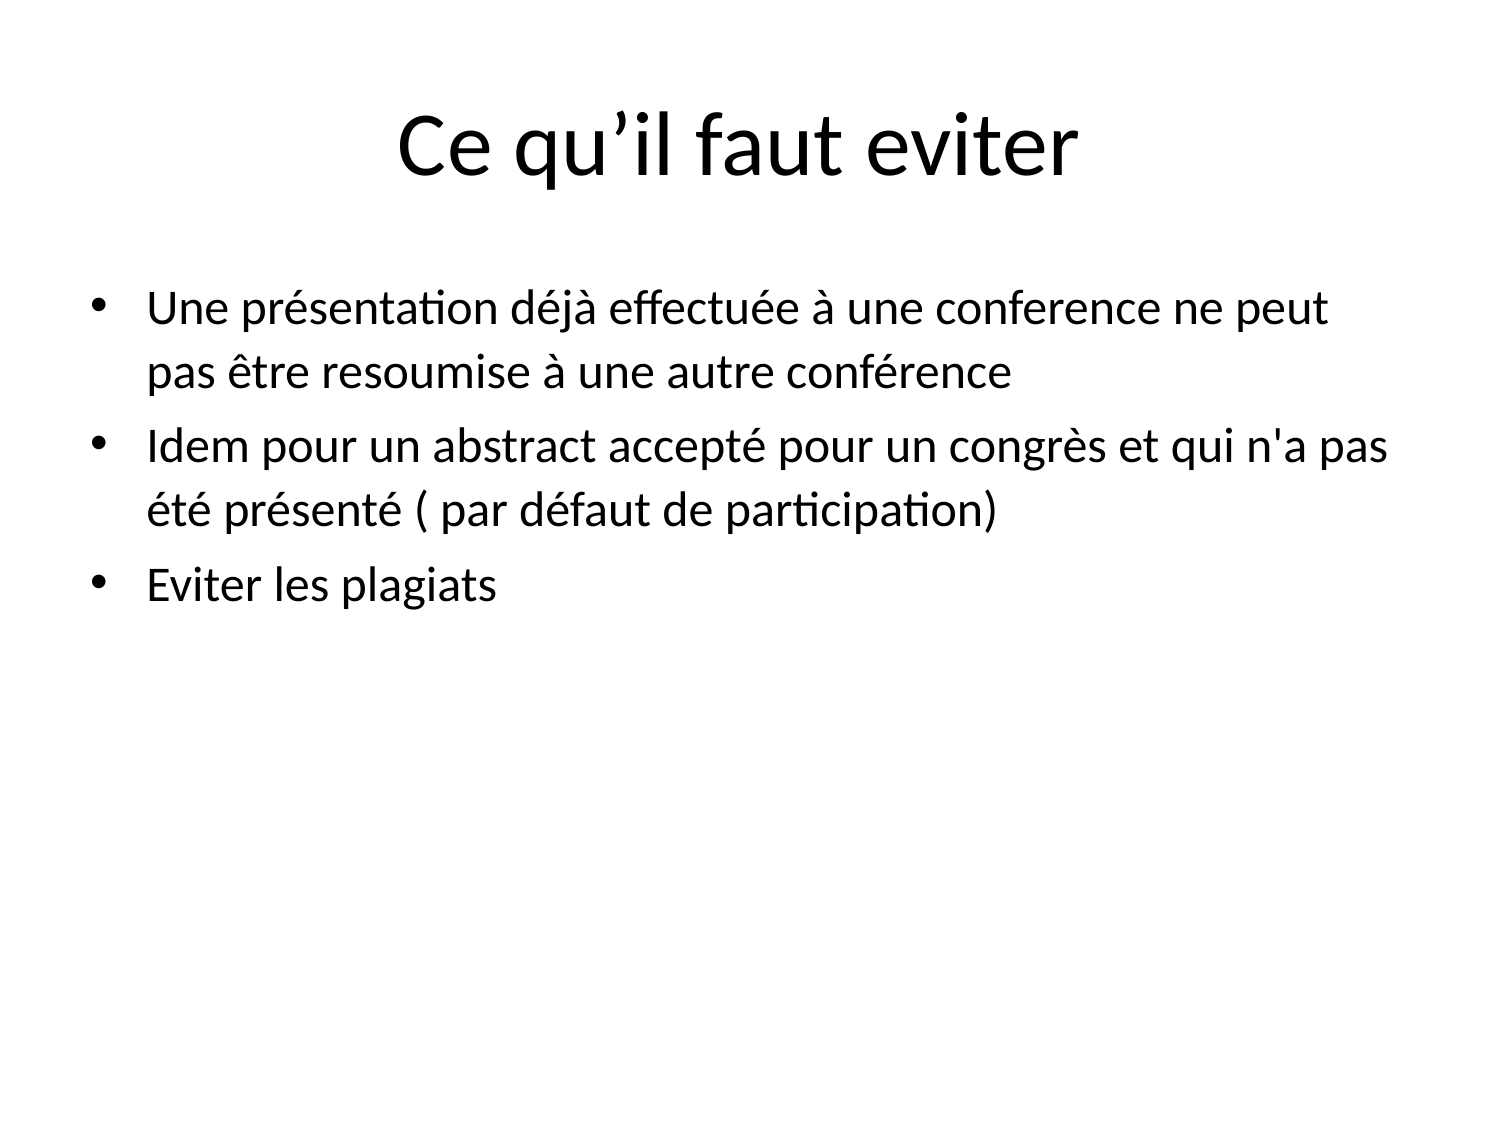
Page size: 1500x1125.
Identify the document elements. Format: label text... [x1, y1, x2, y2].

title Ce qu’il faut eviter [75, 45, 1425, 233]
list Une présentation déjà effectuée à une conference ne peut pas être resoumise à une autre conférence Idem pour un abstract accepté pour un congrès et qui n'a pas été présenté ( par défaut de participation) Eviter les plagiats [75, 262, 1425, 1005]
